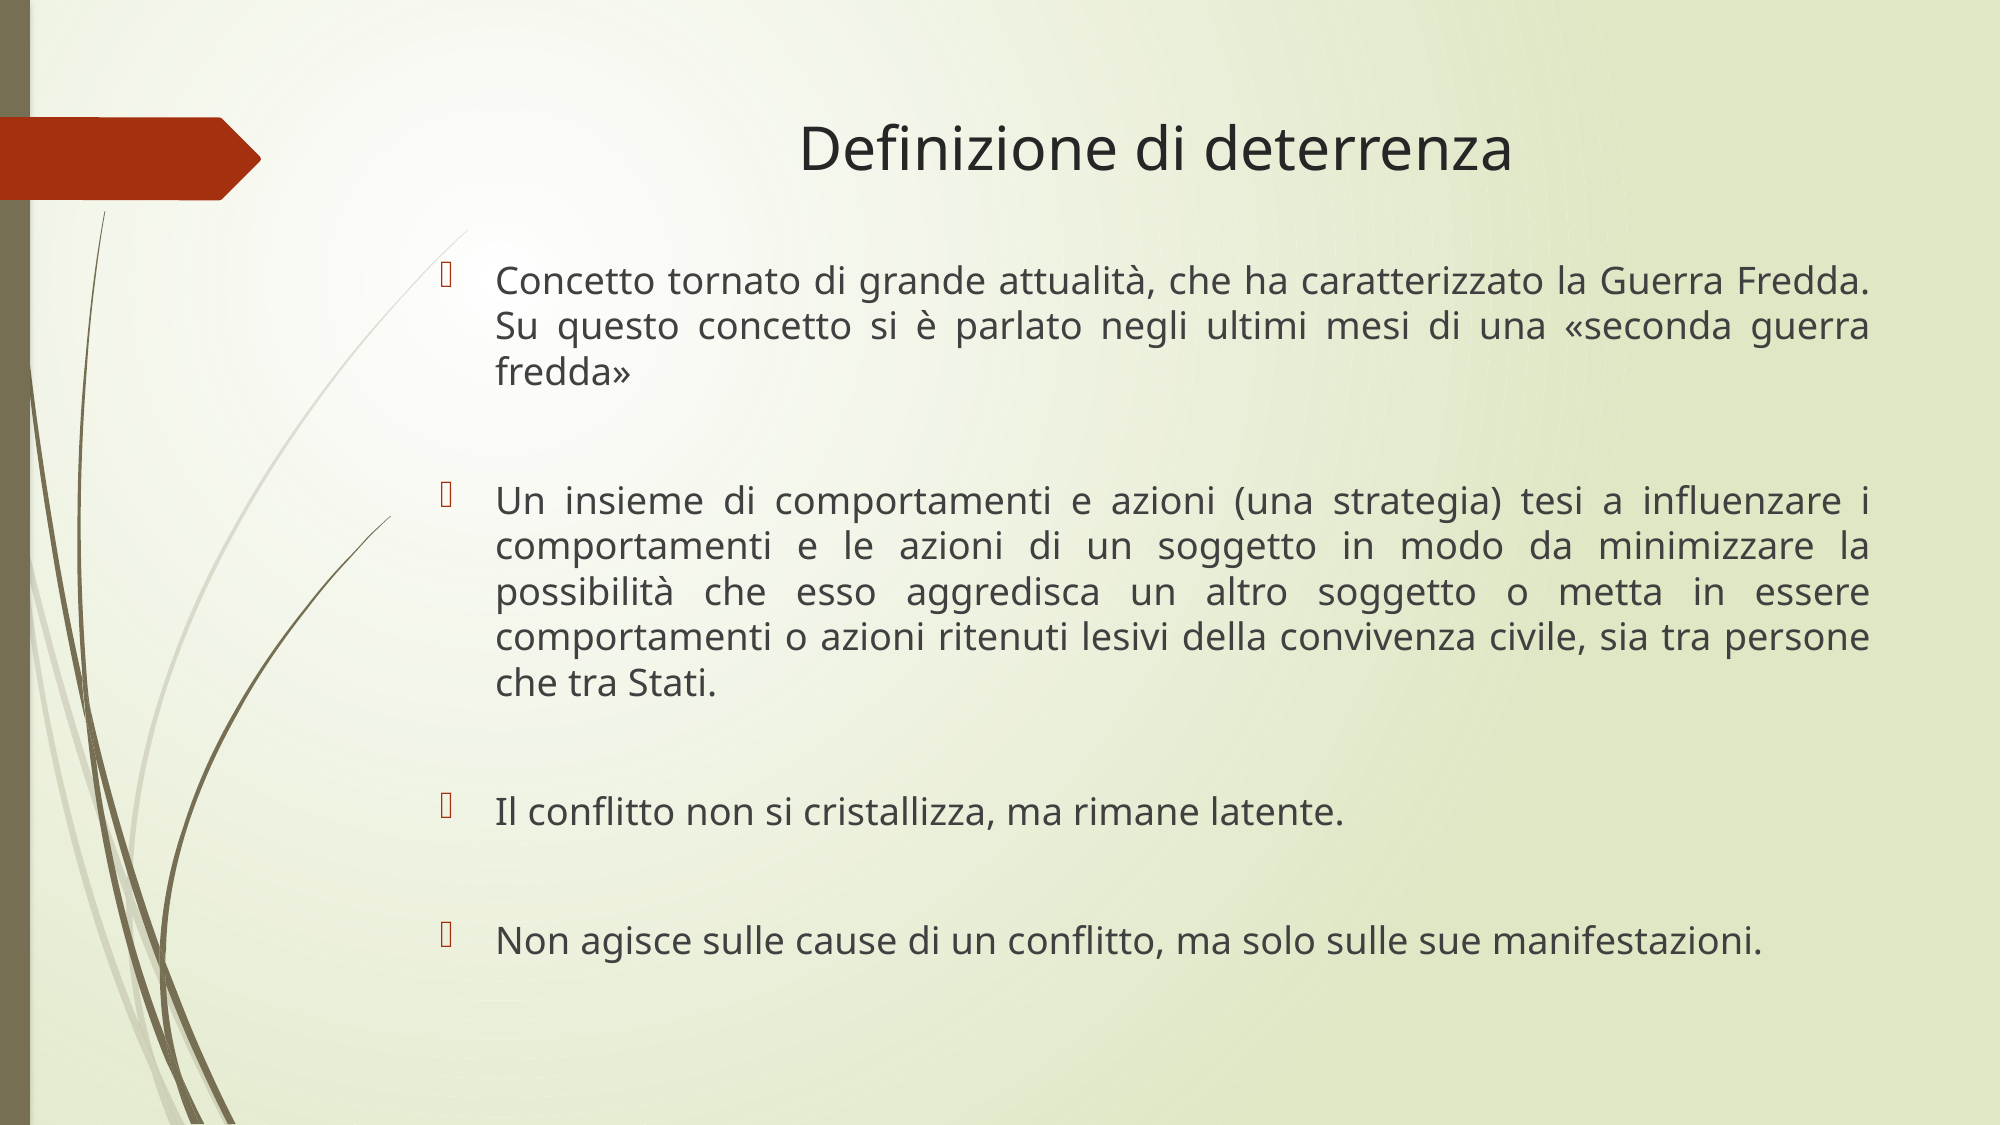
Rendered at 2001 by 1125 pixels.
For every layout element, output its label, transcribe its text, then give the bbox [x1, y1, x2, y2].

title Definizione di deterrenza [425, 102, 1888, 191]
list Concetto tornato di grande attualità, che ha caratterizzato la Guerra Fredda. Su questo concetto si è parlato negli ultimi mesi di una «seconda guerra fredda» Un insieme di comportamenti e azioni (una strategia) tesi a influenzare i comportamenti e le azioni di un soggetto in modo da minimizzare la possibilità che esso aggredisca un altro soggetto o metta in essere comportamenti o azioni ritenuti lesivi della convivenza civile, sia tra persone che tra Stati. Il conflitto non si cristallizza, ma rimane latente. Non agisce sulle cause di un conflitto, ma solo sulle sue manifestazioni. [424, 248, 1888, 970]
